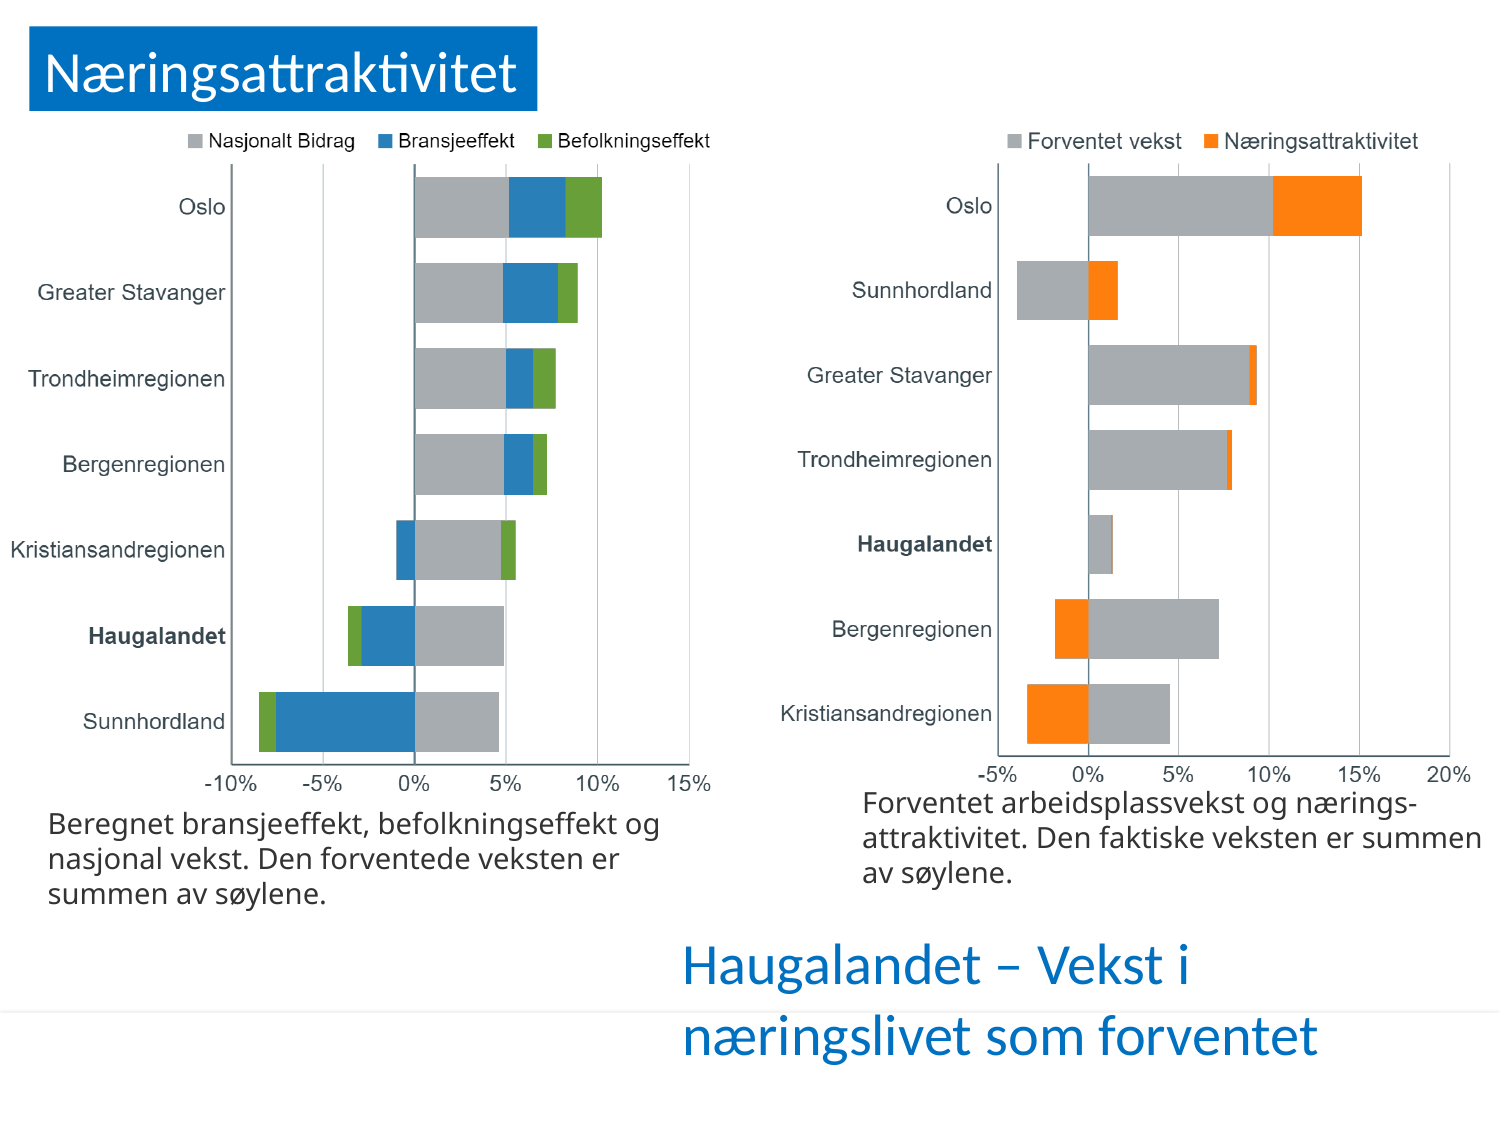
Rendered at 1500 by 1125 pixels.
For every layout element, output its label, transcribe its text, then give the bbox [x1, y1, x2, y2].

text_box Beregnet bransjeeffekt, befolkningseffekt og nasjonal vekst. Den forventede veksten er summen av søylene. [32, 805, 718, 918]
picture [4, 123, 717, 799]
text_box Næringsattraktivitet [29, 26, 538, 111]
text_box Haugalandet – Vekst i næringslivet som forventet [667, 919, 1468, 1074]
picture [774, 123, 1477, 790]
text_box Forventet arbeidsplassvekst og nærings-attraktivitet. Den faktiske veksten er summen av søylene. [847, 776, 1500, 897]
